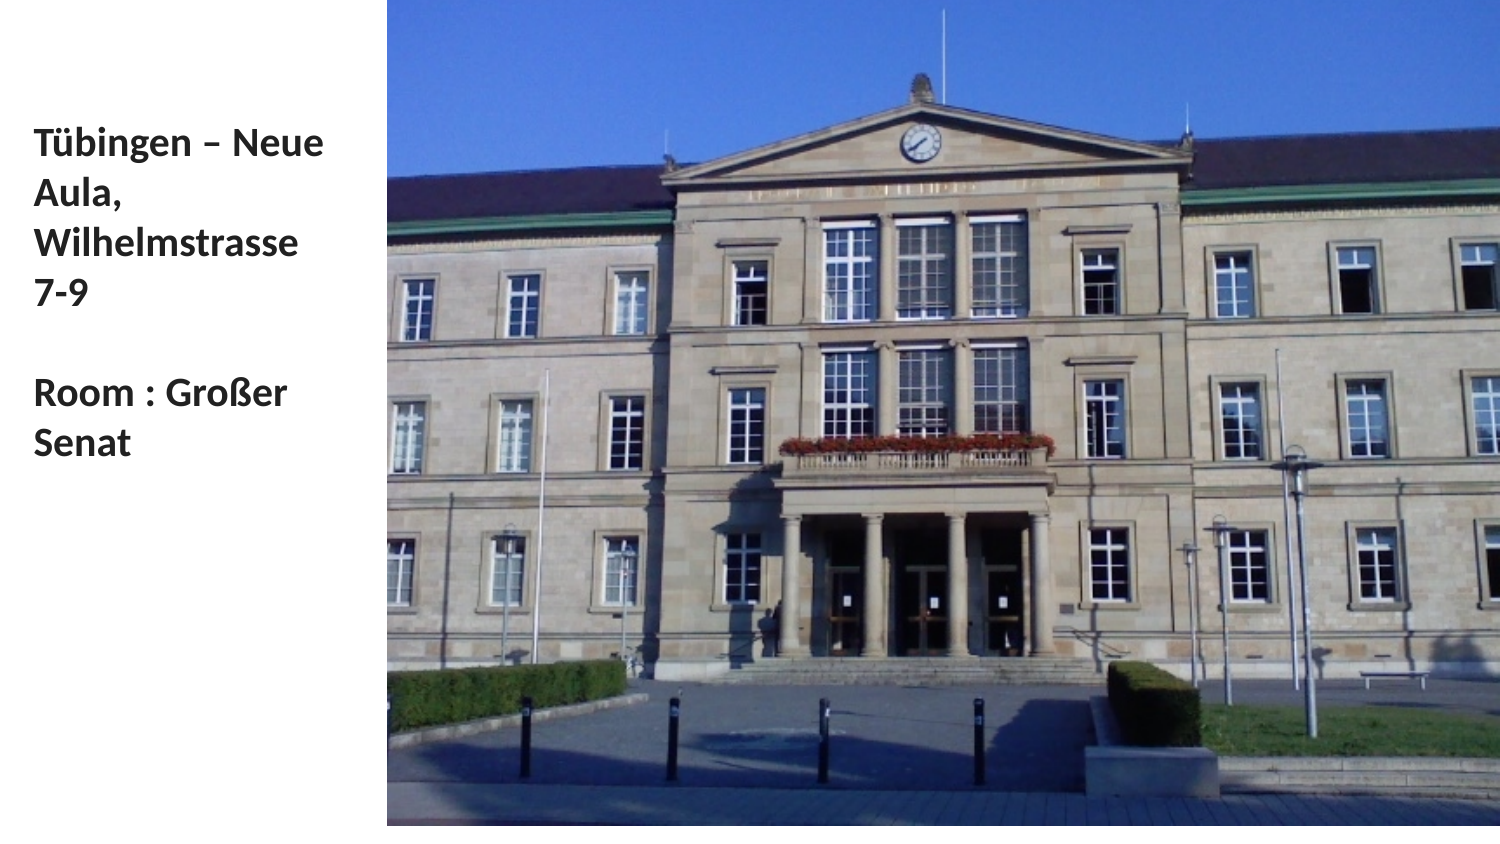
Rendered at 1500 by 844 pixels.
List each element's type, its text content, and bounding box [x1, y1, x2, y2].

title Tübingen – Neue Aula, Wilhelmstrasse 7-9 Room : Großer Senat [18, 99, 353, 548]
picture [387, 0, 1500, 826]
